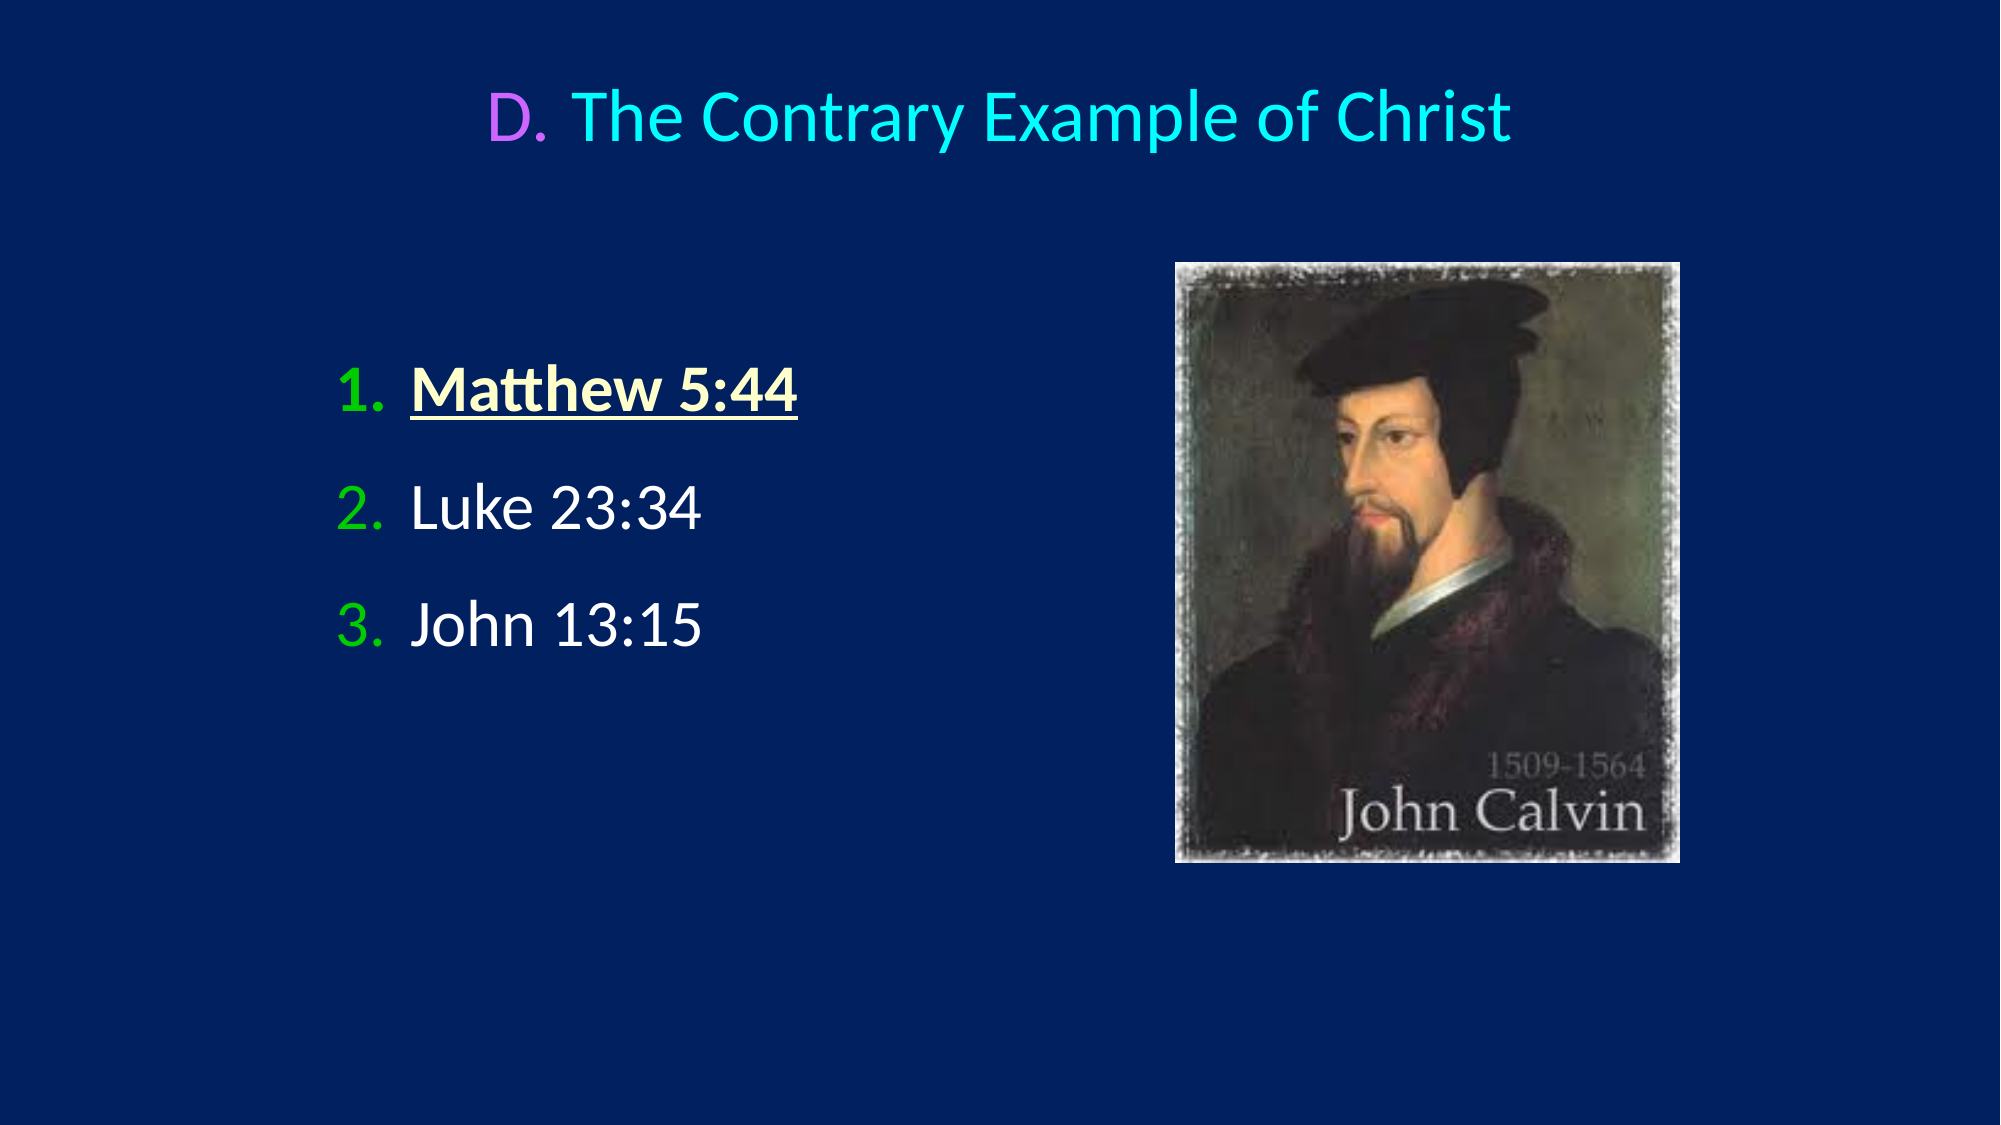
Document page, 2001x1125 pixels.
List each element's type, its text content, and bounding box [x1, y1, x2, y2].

title The Contrary Example of Christ [435, 37, 1565, 186]
picture [1174, 262, 1680, 863]
list Matthew 5:44 Luke 23:34 John 13:15 [320, 337, 926, 813]
